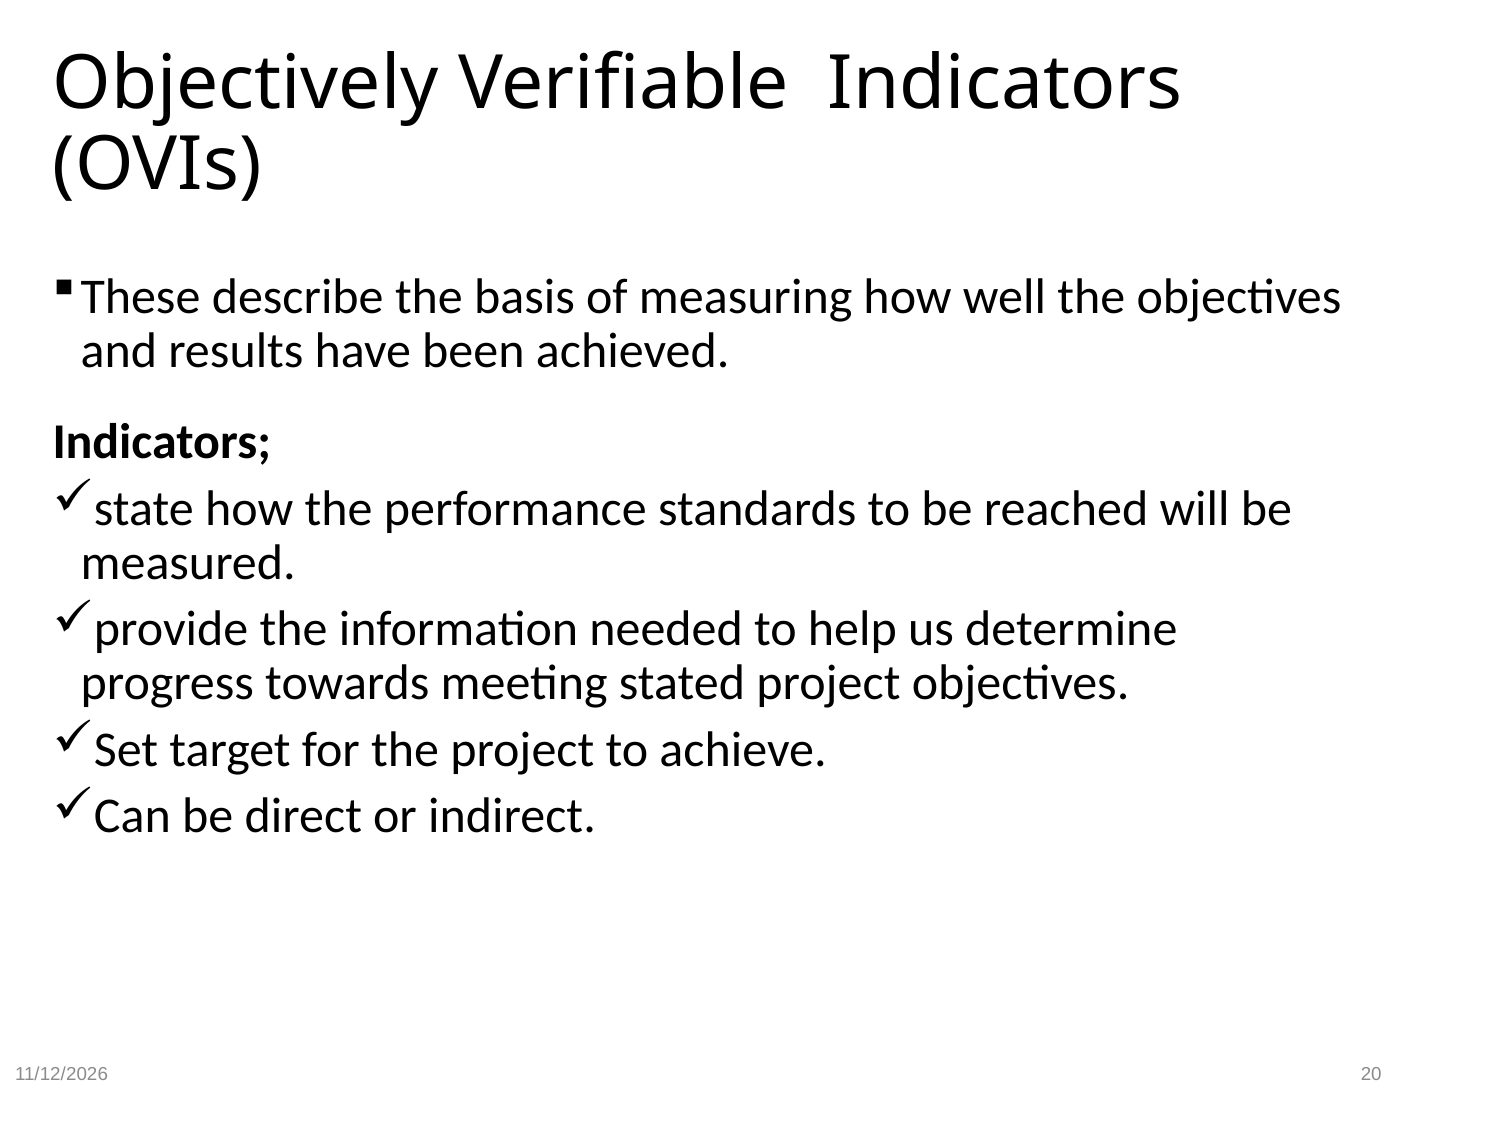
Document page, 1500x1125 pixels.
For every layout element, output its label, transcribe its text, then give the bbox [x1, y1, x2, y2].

slide_number 20 [1059, 1042, 1397, 1103]
list These describe the basis of measuring how well the objectives and results have been achieved. Indicators; state how the performance standards to be reached will be measured. provide the information needed to help us determine progress towards meeting stated project objectives. Set target for the project to achieve. Can be direct or indirect. [37, 262, 1375, 900]
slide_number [0, 1042, 350, 1103]
title Objectively Verifiable Indicators (OVIs) [37, 24, 1240, 225]
